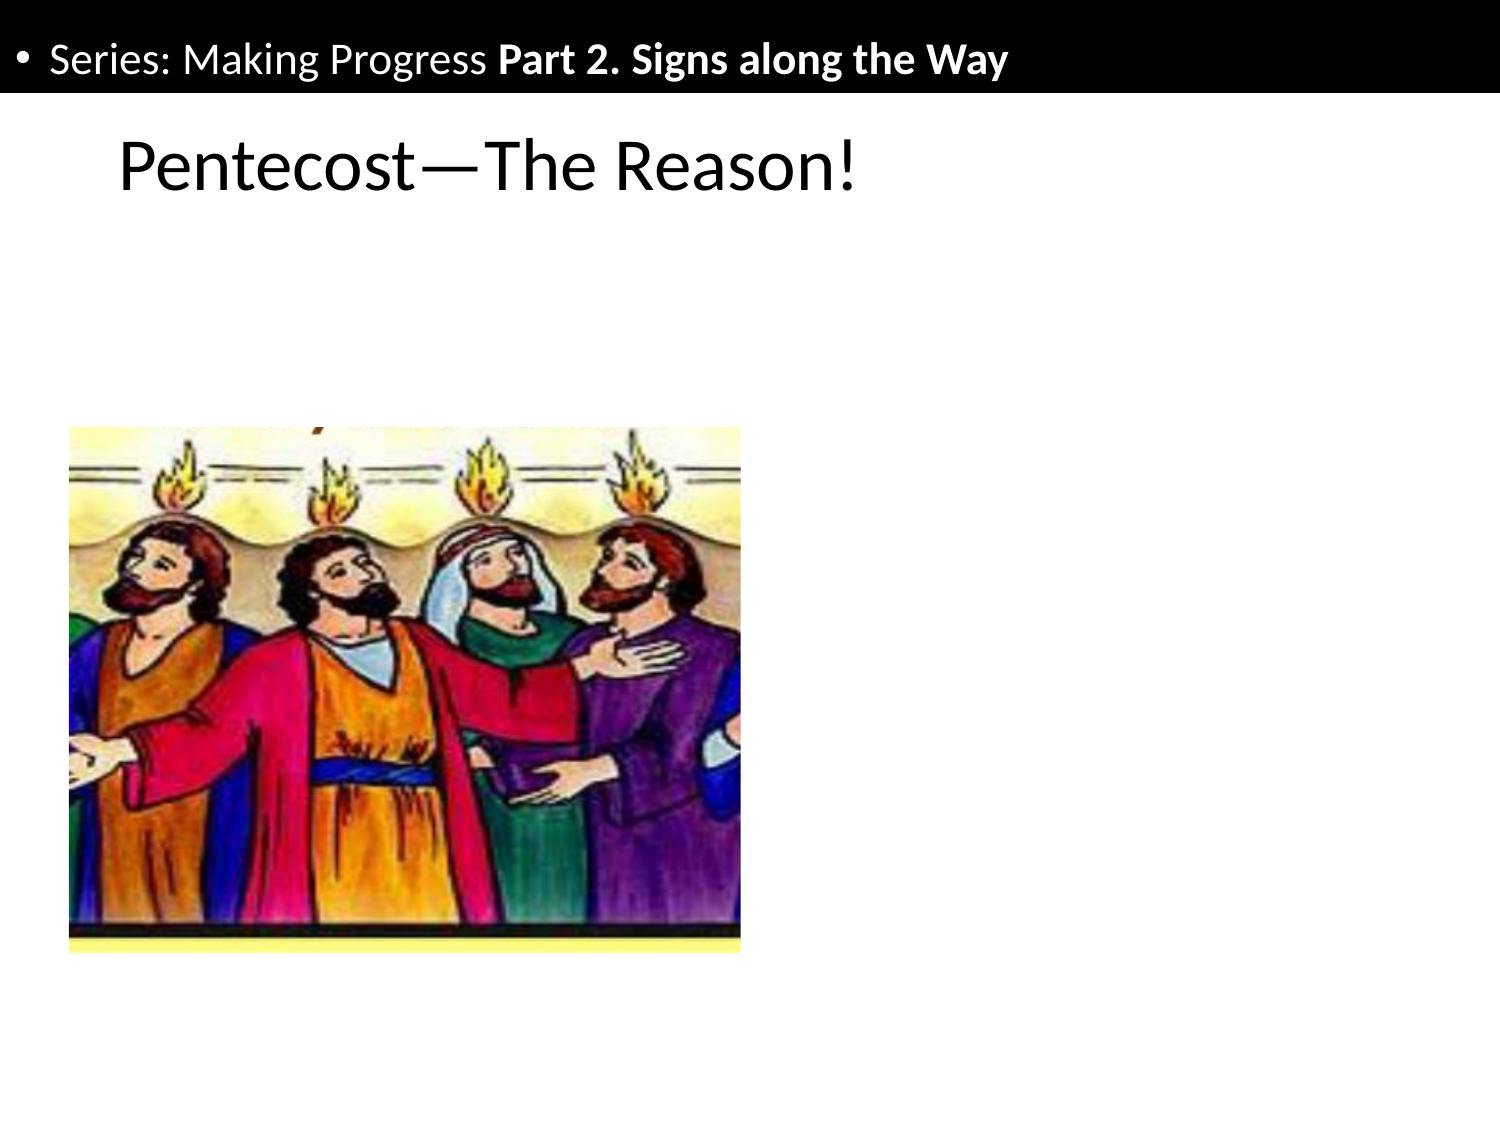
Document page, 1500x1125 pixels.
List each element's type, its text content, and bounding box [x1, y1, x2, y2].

picture [68, 427, 741, 953]
text_box Series: Making Progress Part 2. Signs along the Way [0, 0, 1500, 93]
list Pentecost—The Reason! [103, 118, 1397, 282]
